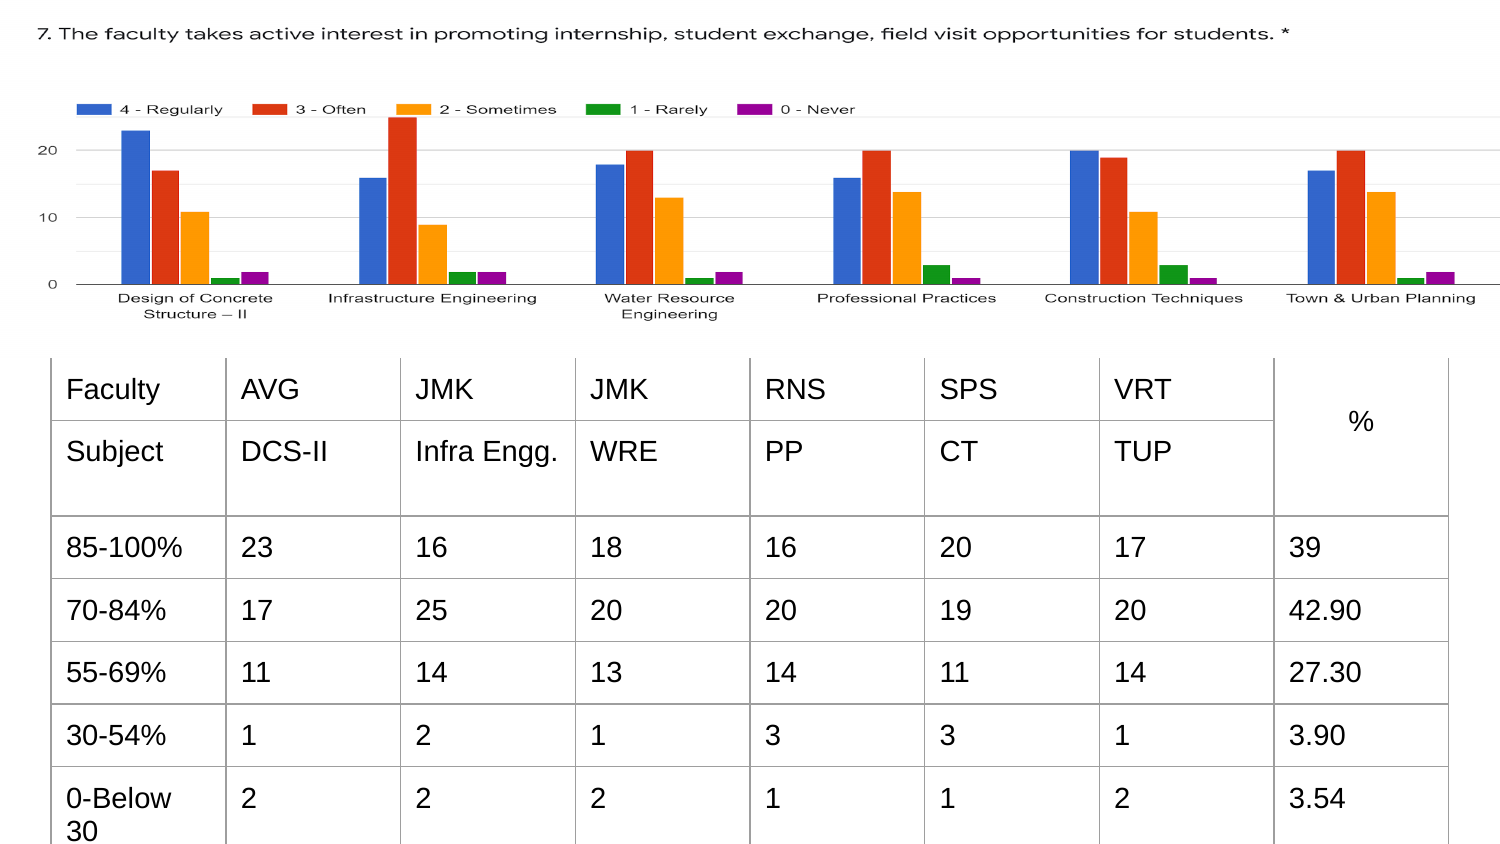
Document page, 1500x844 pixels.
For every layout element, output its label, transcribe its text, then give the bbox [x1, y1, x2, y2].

table_cell 1 [1100, 705, 1273, 766]
table_cell 42.90 [1275, 579, 1448, 641]
table_cell 30-54% [52, 705, 225, 766]
table_cell 19 [925, 579, 1099, 641]
table_cell 23 [227, 517, 400, 578]
picture [0, 0, 1500, 358]
table_cell 2 [401, 705, 575, 766]
table_cell 3 [925, 705, 1099, 766]
table_cell 2 [401, 767, 575, 844]
table_cell 55-69% [52, 642, 225, 703]
table_header % [1275, 366, 1448, 515]
table_cell PP [751, 421, 924, 515]
table_cell 17 [1100, 517, 1273, 578]
table_cell 18 [576, 517, 749, 578]
table_cell 25 [401, 579, 575, 641]
table_cell 16 [751, 517, 924, 578]
table_cell 2 [227, 767, 400, 844]
table_cell 14 [401, 642, 575, 703]
table_cell 3.90 [1275, 705, 1448, 766]
table_cell TUP [1100, 421, 1273, 515]
table_cell DCS-II [227, 421, 400, 515]
table_cell 13 [576, 642, 749, 703]
table_cell 14 [751, 642, 924, 703]
table_header JMK [401, 366, 575, 420]
table_cell 70-84% [52, 579, 225, 641]
table_cell 1 [751, 767, 924, 844]
table_cell 3 [751, 705, 924, 766]
table_cell 27.30 [1275, 642, 1448, 703]
table_cell 20 [751, 579, 924, 641]
table_cell CT [925, 421, 1099, 515]
table_header SPS [925, 366, 1099, 420]
table_cell 1 [925, 767, 1099, 844]
table_cell 85-100% [52, 517, 225, 578]
table_header AVG [227, 366, 400, 420]
table_cell 2 [1100, 767, 1273, 844]
table_header JMK [576, 366, 749, 420]
table_cell 3.54 [1275, 767, 1448, 844]
table_cell 2 [576, 767, 749, 844]
table_header Faculty [52, 366, 225, 420]
table_cell 20 [576, 579, 749, 641]
table_cell 11 [925, 642, 1099, 703]
table_cell Infra Engg. [401, 421, 575, 515]
table_cell 39 [1275, 517, 1448, 578]
table_cell Subject [52, 421, 225, 515]
table_cell 11 [227, 642, 400, 703]
table_cell 20 [925, 517, 1099, 578]
table_cell 1 [576, 705, 749, 766]
table_cell 1 [227, 705, 400, 766]
table_cell WRE [576, 421, 749, 515]
table_cell 17 [227, 579, 400, 641]
table_cell 16 [401, 517, 575, 578]
table_cell 20 [1100, 579, 1273, 641]
table_cell 14 [1100, 642, 1273, 703]
table_header RNS [751, 366, 924, 420]
table_header VRT [1100, 366, 1273, 420]
table_cell 0-Below 30 [52, 767, 225, 844]
